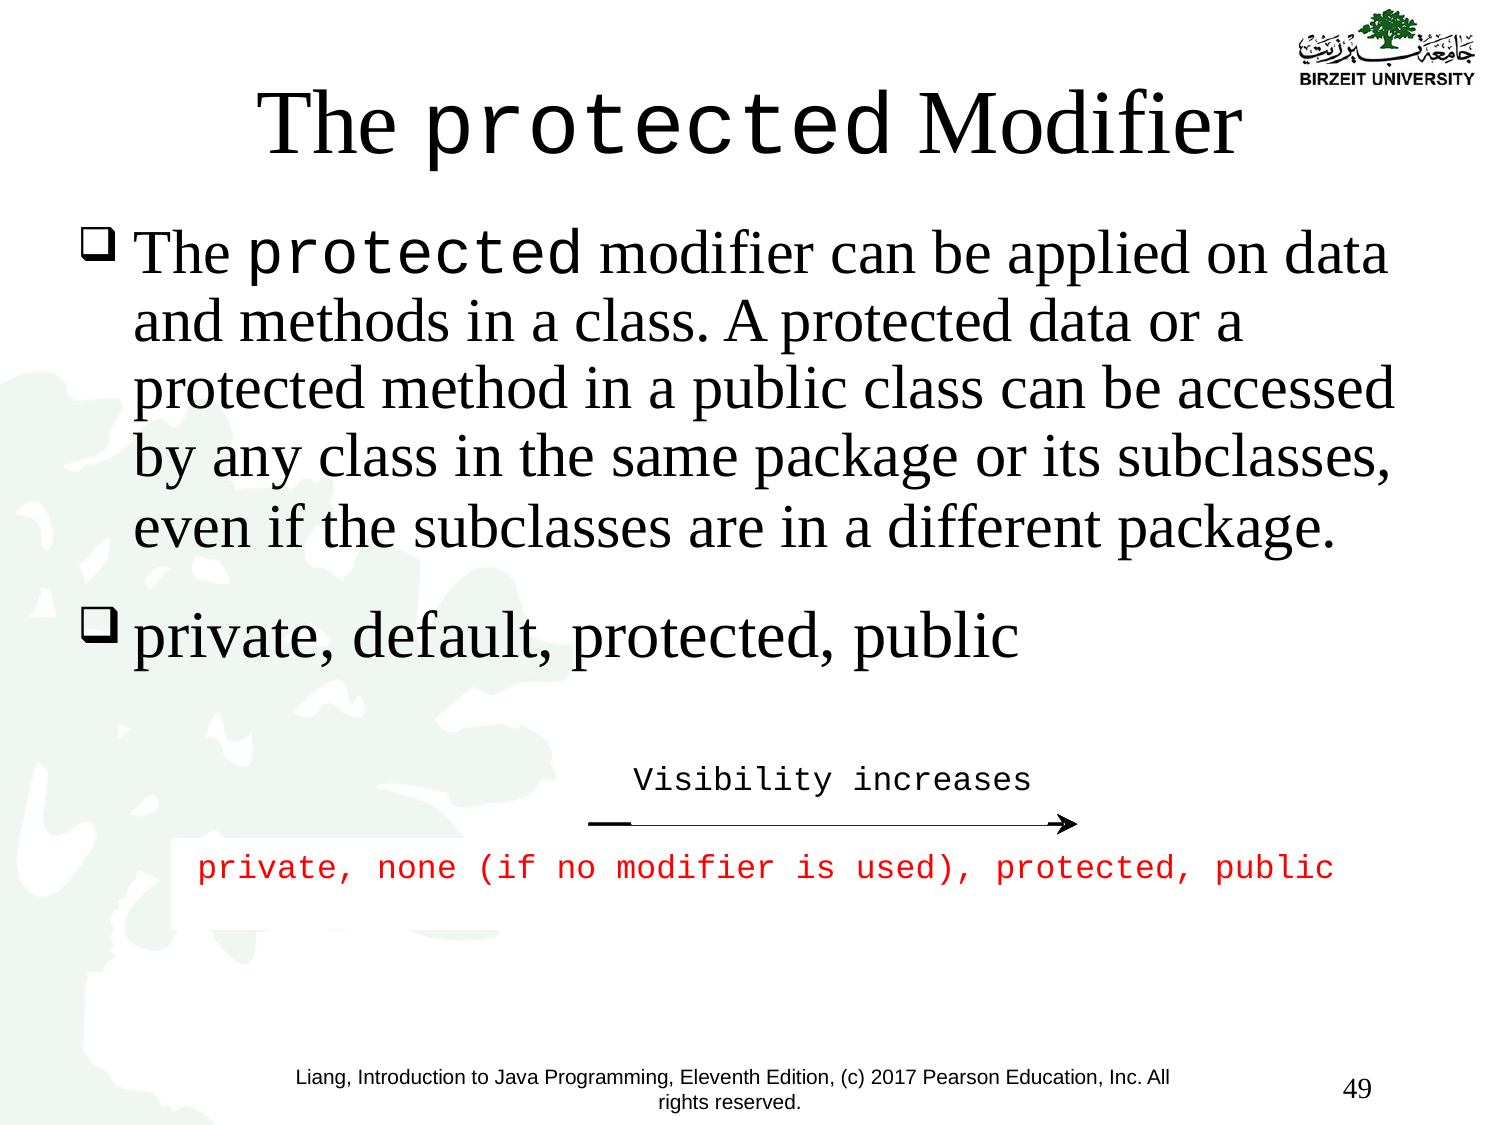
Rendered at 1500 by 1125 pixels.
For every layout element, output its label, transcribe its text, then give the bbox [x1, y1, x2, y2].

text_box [112, 749, 1389, 943]
picture [1388, 9, 1475, 85]
title The protected Modifier [112, 0, 1388, 212]
slide_number 49 [1074, 1049, 1388, 1125]
list The protected modifier can be applied on data and methods in a class. A protected data or a protected method in a public class can be accessed by any class in the same package or its subclasses, even if the subclasses are in a different package. private, default, protected, public [62, 212, 1425, 713]
